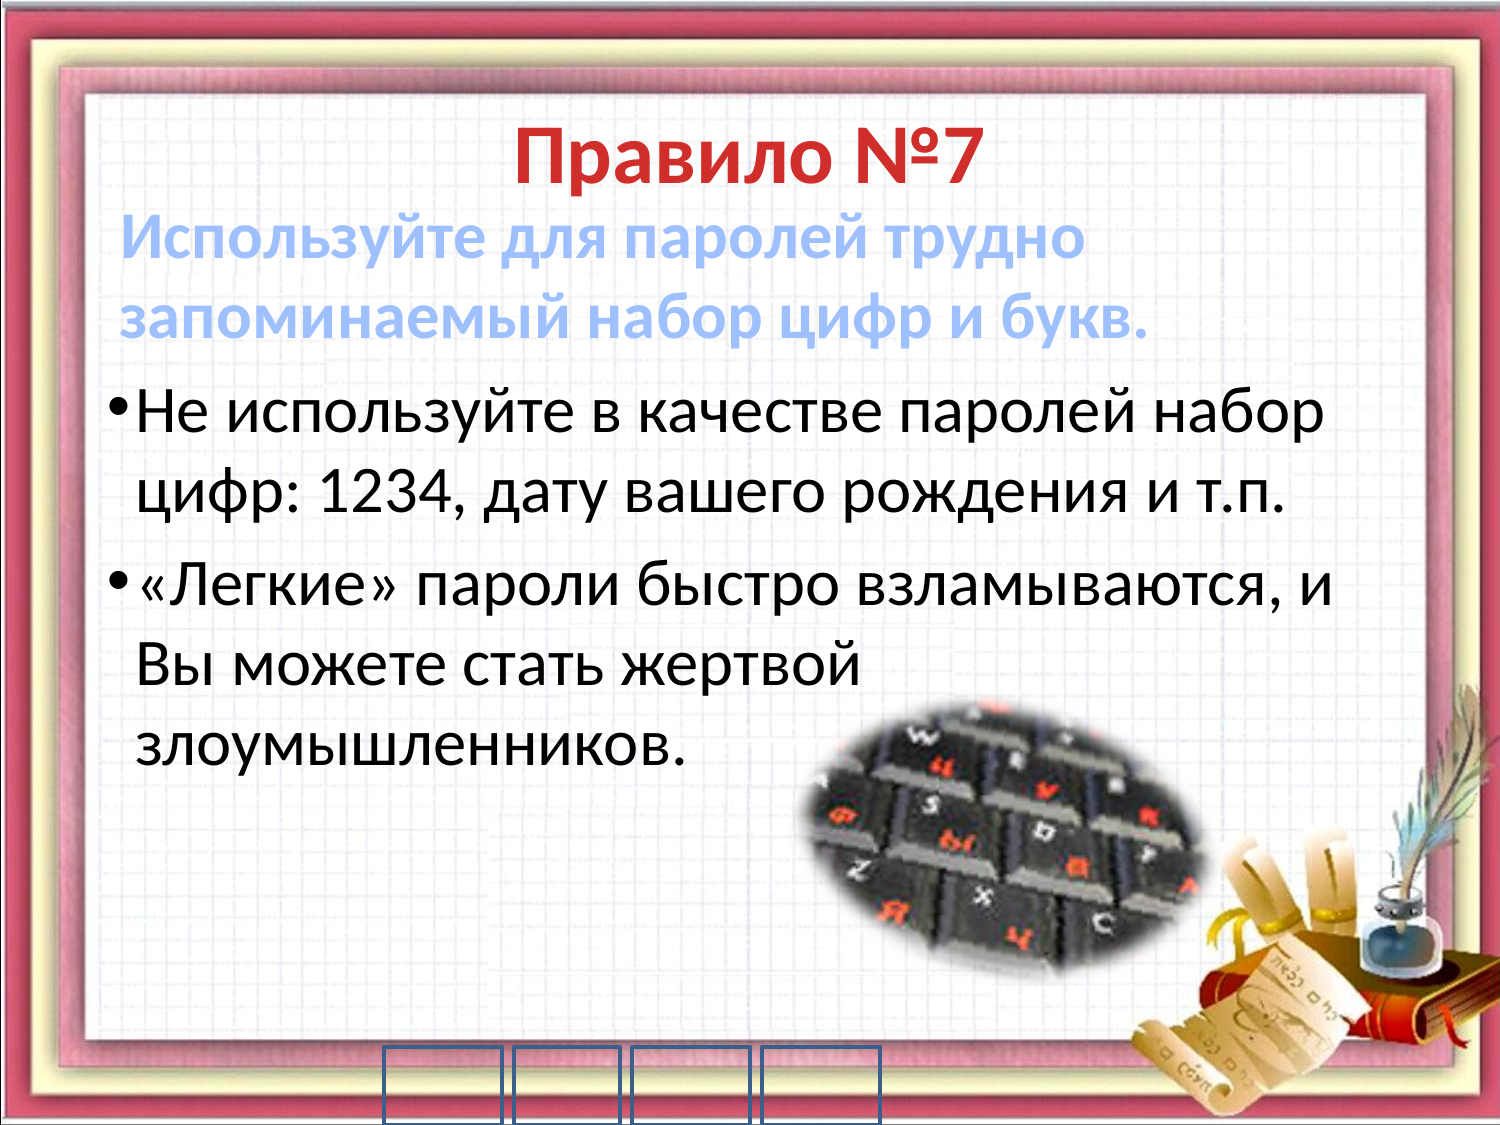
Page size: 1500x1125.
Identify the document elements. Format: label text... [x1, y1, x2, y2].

text_box [760, 1045, 882, 1125]
picture [0, 0, 1500, 1125]
list Используйте для паролей трудно запоминаемый набор цифр и букв. Не используйте в качестве паролей набор цифр: 1234, дату вашего рождения и т.п. «Легкие» пароли быстро взламываются, и Вы можете стать жертвой злоумышленников. [76, 184, 1436, 1006]
text_box [512, 1045, 622, 1125]
text_box [630, 1045, 752, 1125]
title Правило №7 [76, 89, 1424, 209]
text_box [382, 1045, 504, 1125]
